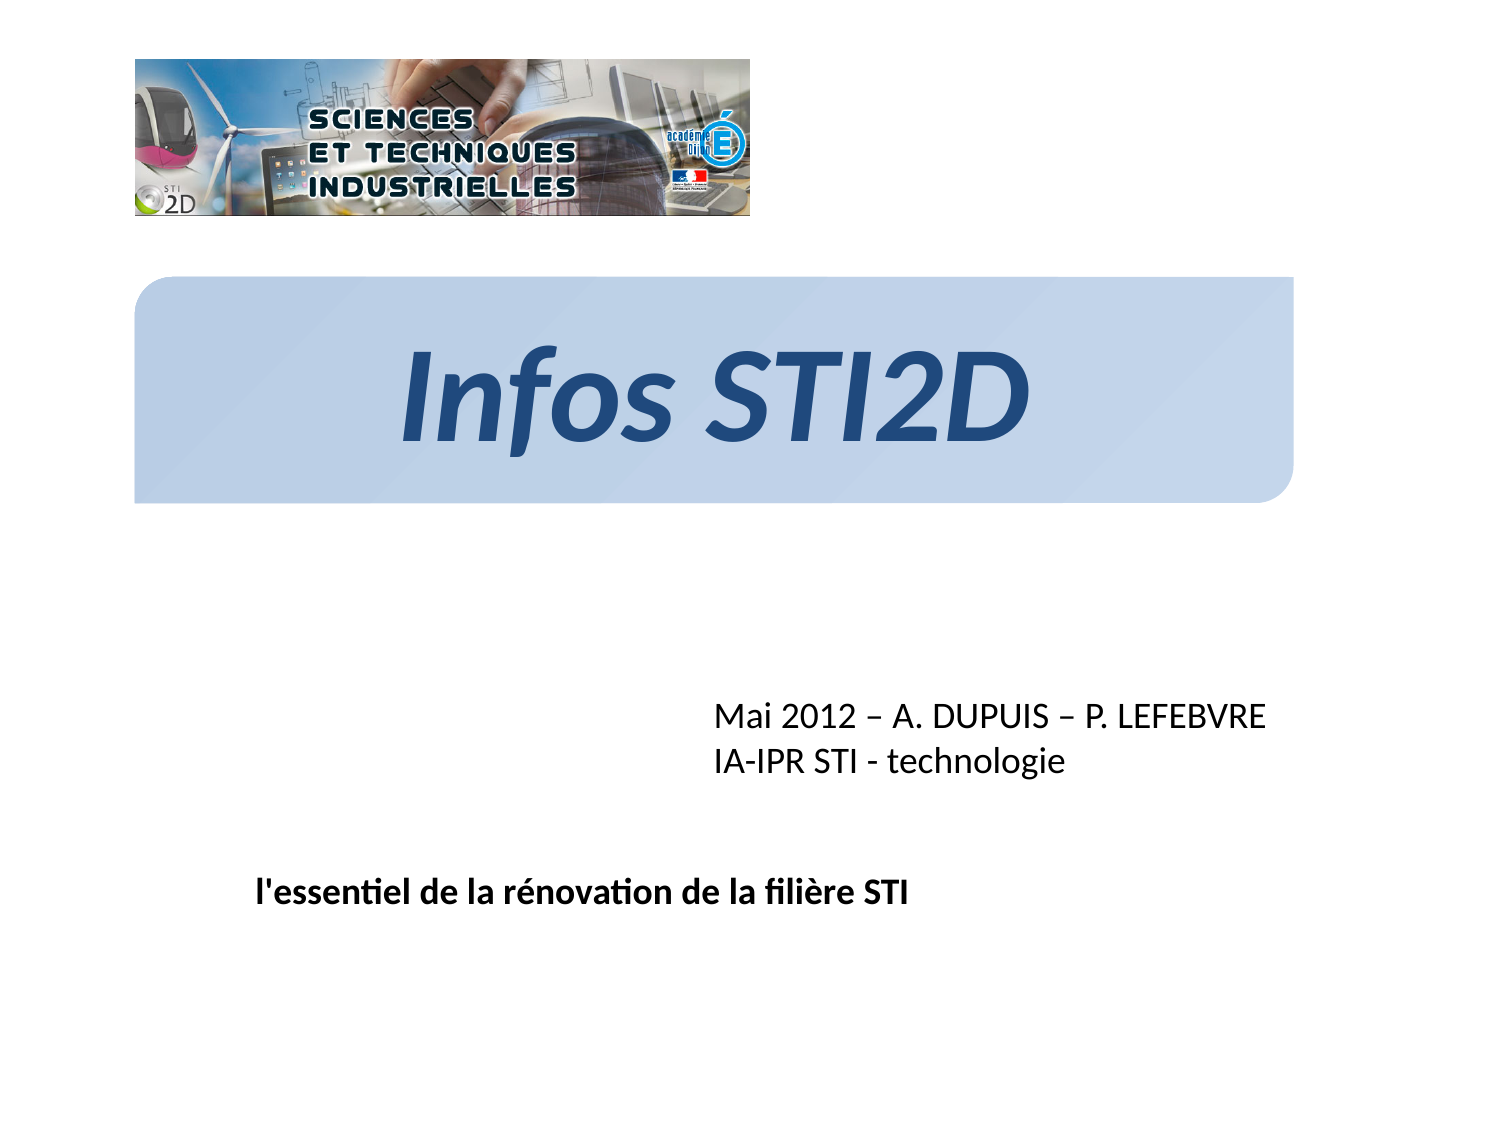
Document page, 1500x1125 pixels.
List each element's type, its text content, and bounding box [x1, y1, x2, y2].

text_box l'essentiel de la rénovation de la filière STI [240, 859, 1235, 920]
picture [135, 59, 751, 216]
text_box Infos STI2D [132, 274, 1296, 506]
text_box Mai 2012 – A. DUPUIS – P. LEFEBVRE IA-IPR STI - technologie [699, 683, 1290, 789]
